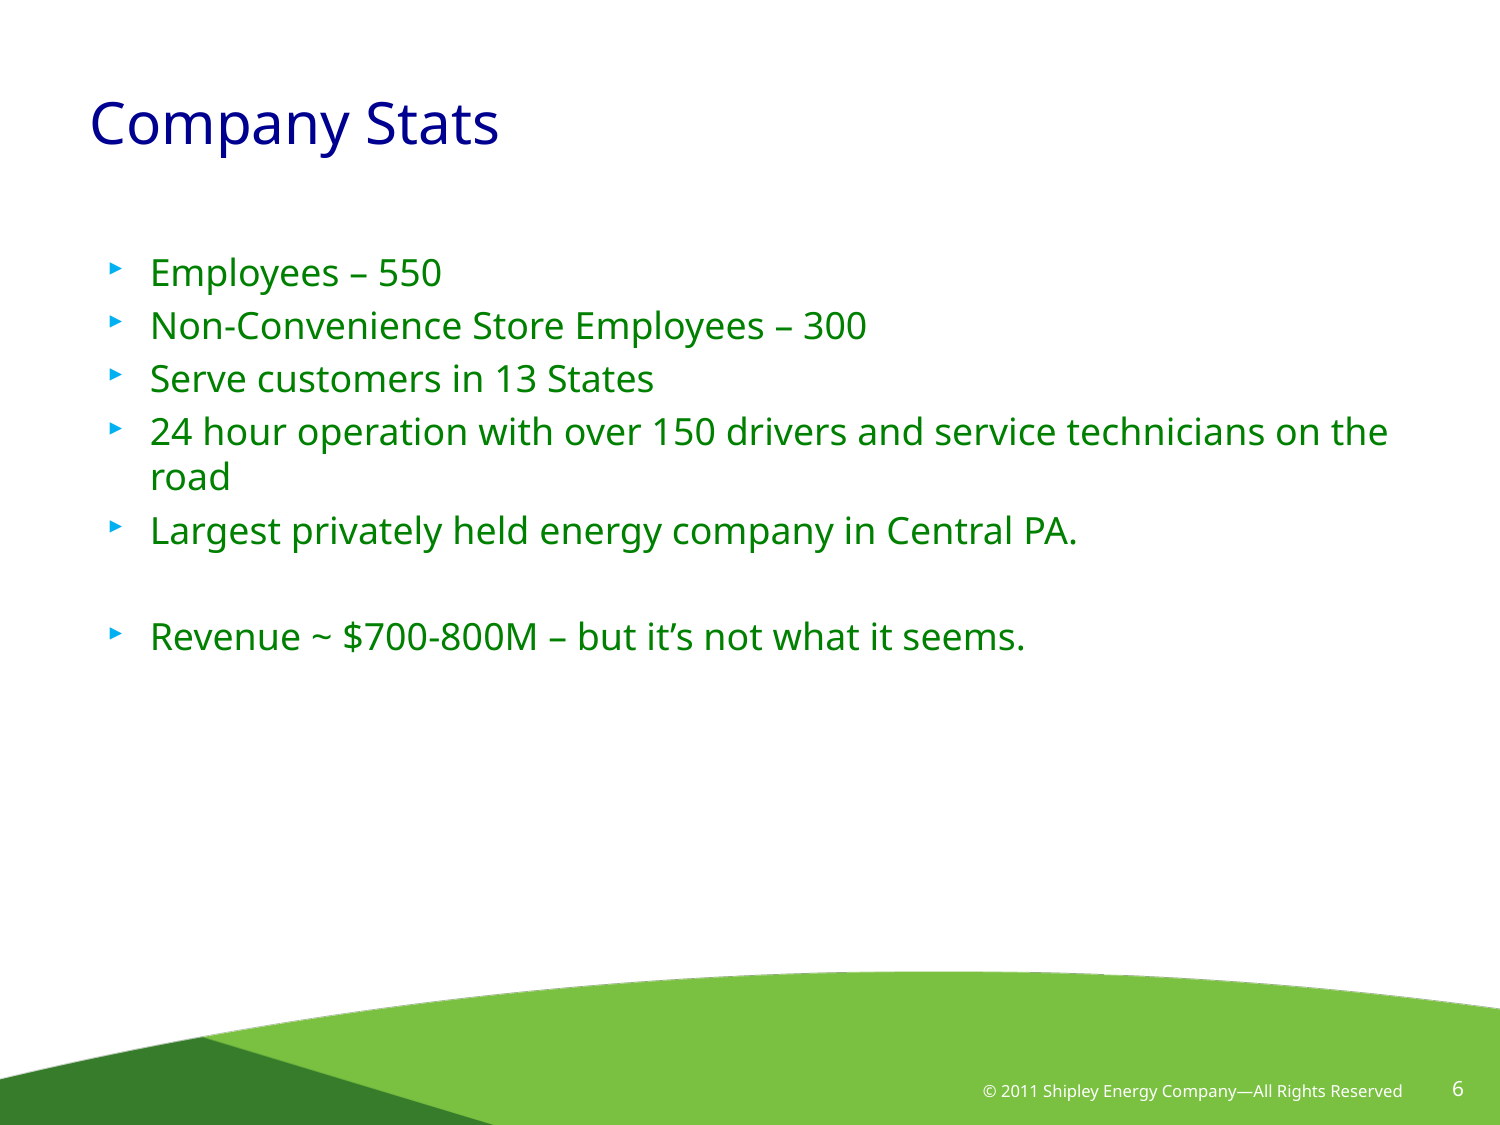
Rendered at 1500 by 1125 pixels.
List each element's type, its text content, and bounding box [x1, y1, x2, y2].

footer © 2011 Shipley Energy Company—All Rights Reserved [750, 1051, 1418, 1112]
list Employees – 550 Non-Convenience Store Employees – 300 Serve customers in 13 States 24 hour operation with over 150 drivers and service technicians on the road Largest privately held energy company in Central PA. Revenue ~ $700-800M – but it’s not what it seems. [75, 241, 1425, 966]
title Company Stats [75, 41, 1425, 164]
picture [0, 870, 1500, 1125]
slide_number 6 [1418, 1051, 1479, 1112]
